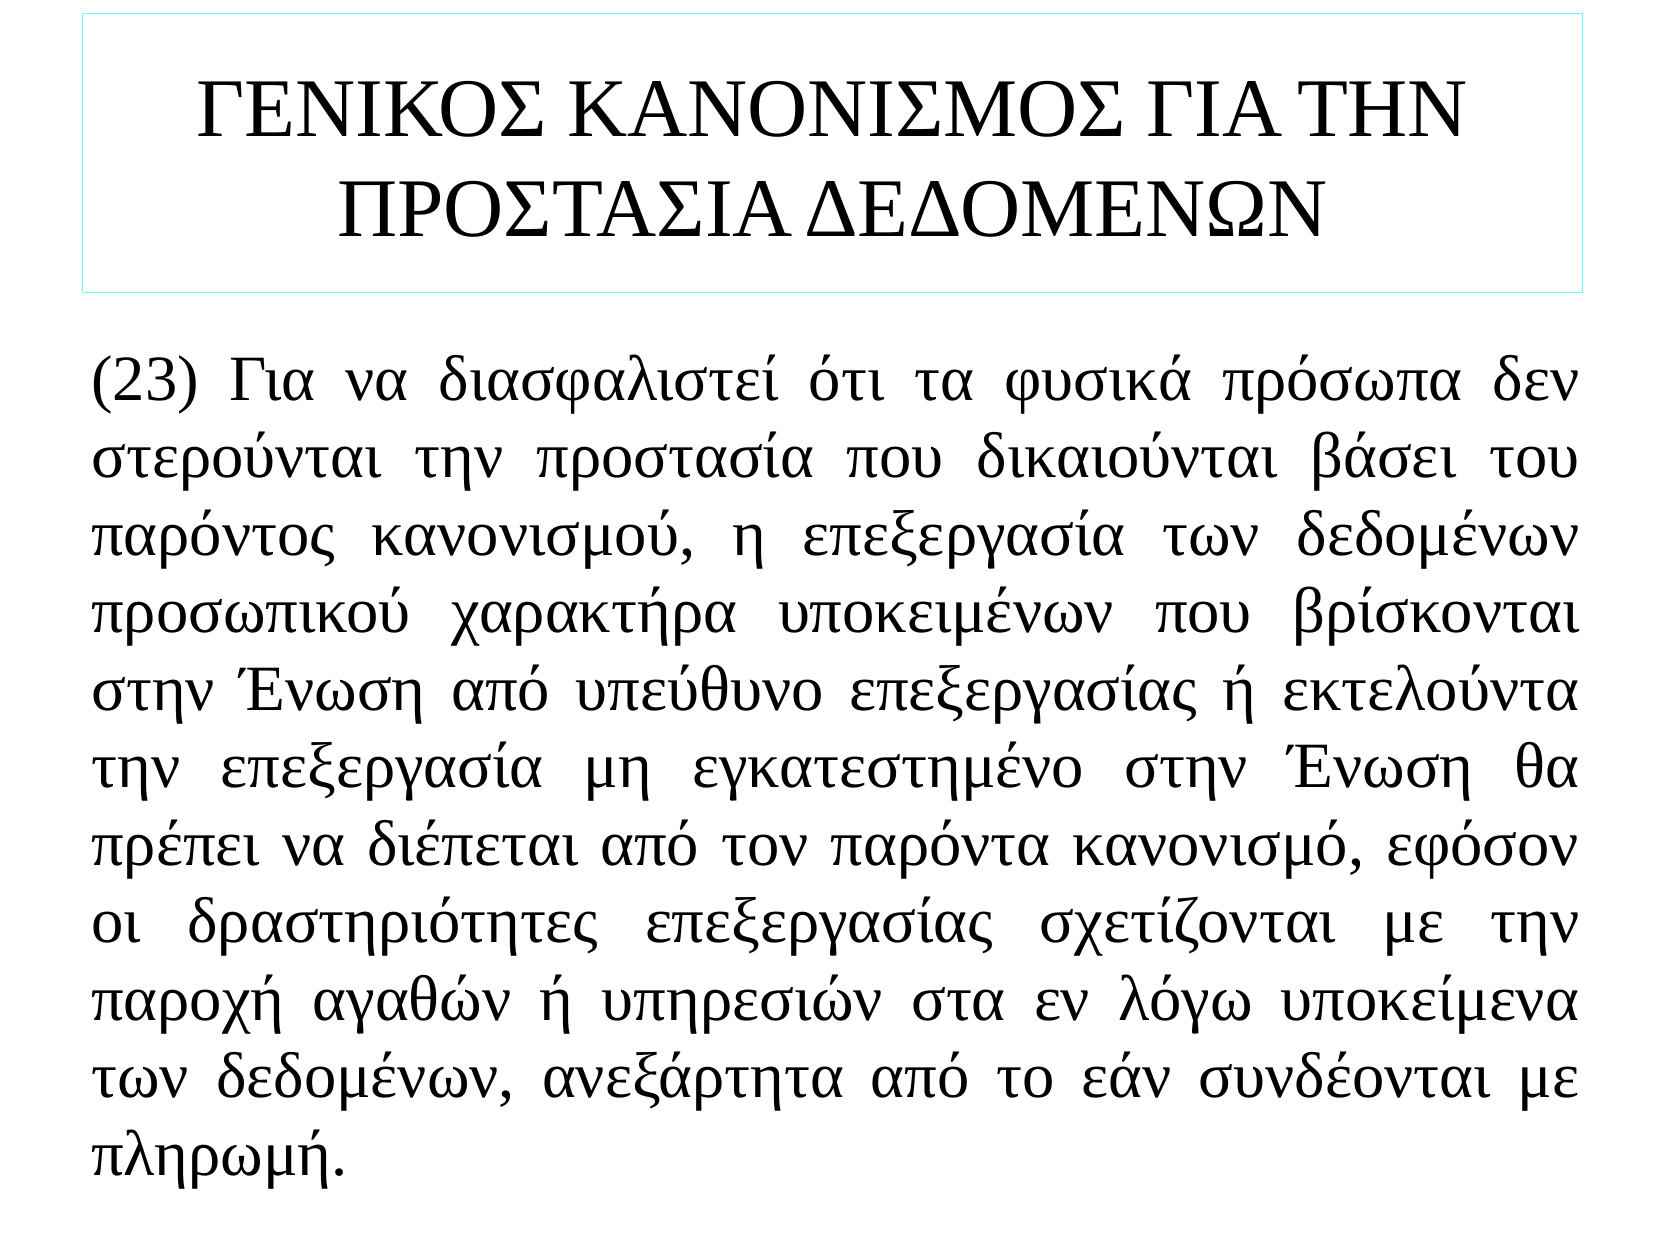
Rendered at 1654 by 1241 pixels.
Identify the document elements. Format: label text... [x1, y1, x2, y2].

title ΓΕΝΙΚΟΣ ΚΑΝΟΝΙΣΜΟΣ ΓΙΑ ΤΗΝ ΠΡΟΣΤΑΣΙΑ ΔΕΔΟΜΕΝΩΝ [82, 13, 1583, 293]
subtitle (23) Για να διασφαλιστεί ότι τα φυσικά πρόσωπα δεν στερούνται την προστασία που δικαιούνται βάσει του παρόντος κανονισμού, η επεξεργασία των δεδομένων προσωπικού χαρακτήρα υποκειμένων που βρίσκονται στην Ένωση από υπεύθυνο επεξεργασίας ή εκτελούντα την επεξεργασία μη εγκατεστημένο στην Ένωση θα πρέπει να διέπεται από τον παρόντα κανονισμό, εφόσον οι δραστηριότητες επεξεργασίας σχετίζονται με την παροχή αγαθών ή υπηρεσιών στα εν λόγω υποκείμενα των δεδομένων, ανεξάρτητα από το εάν συνδέονται με πληρωμή. [91, 301, 1580, 1223]
